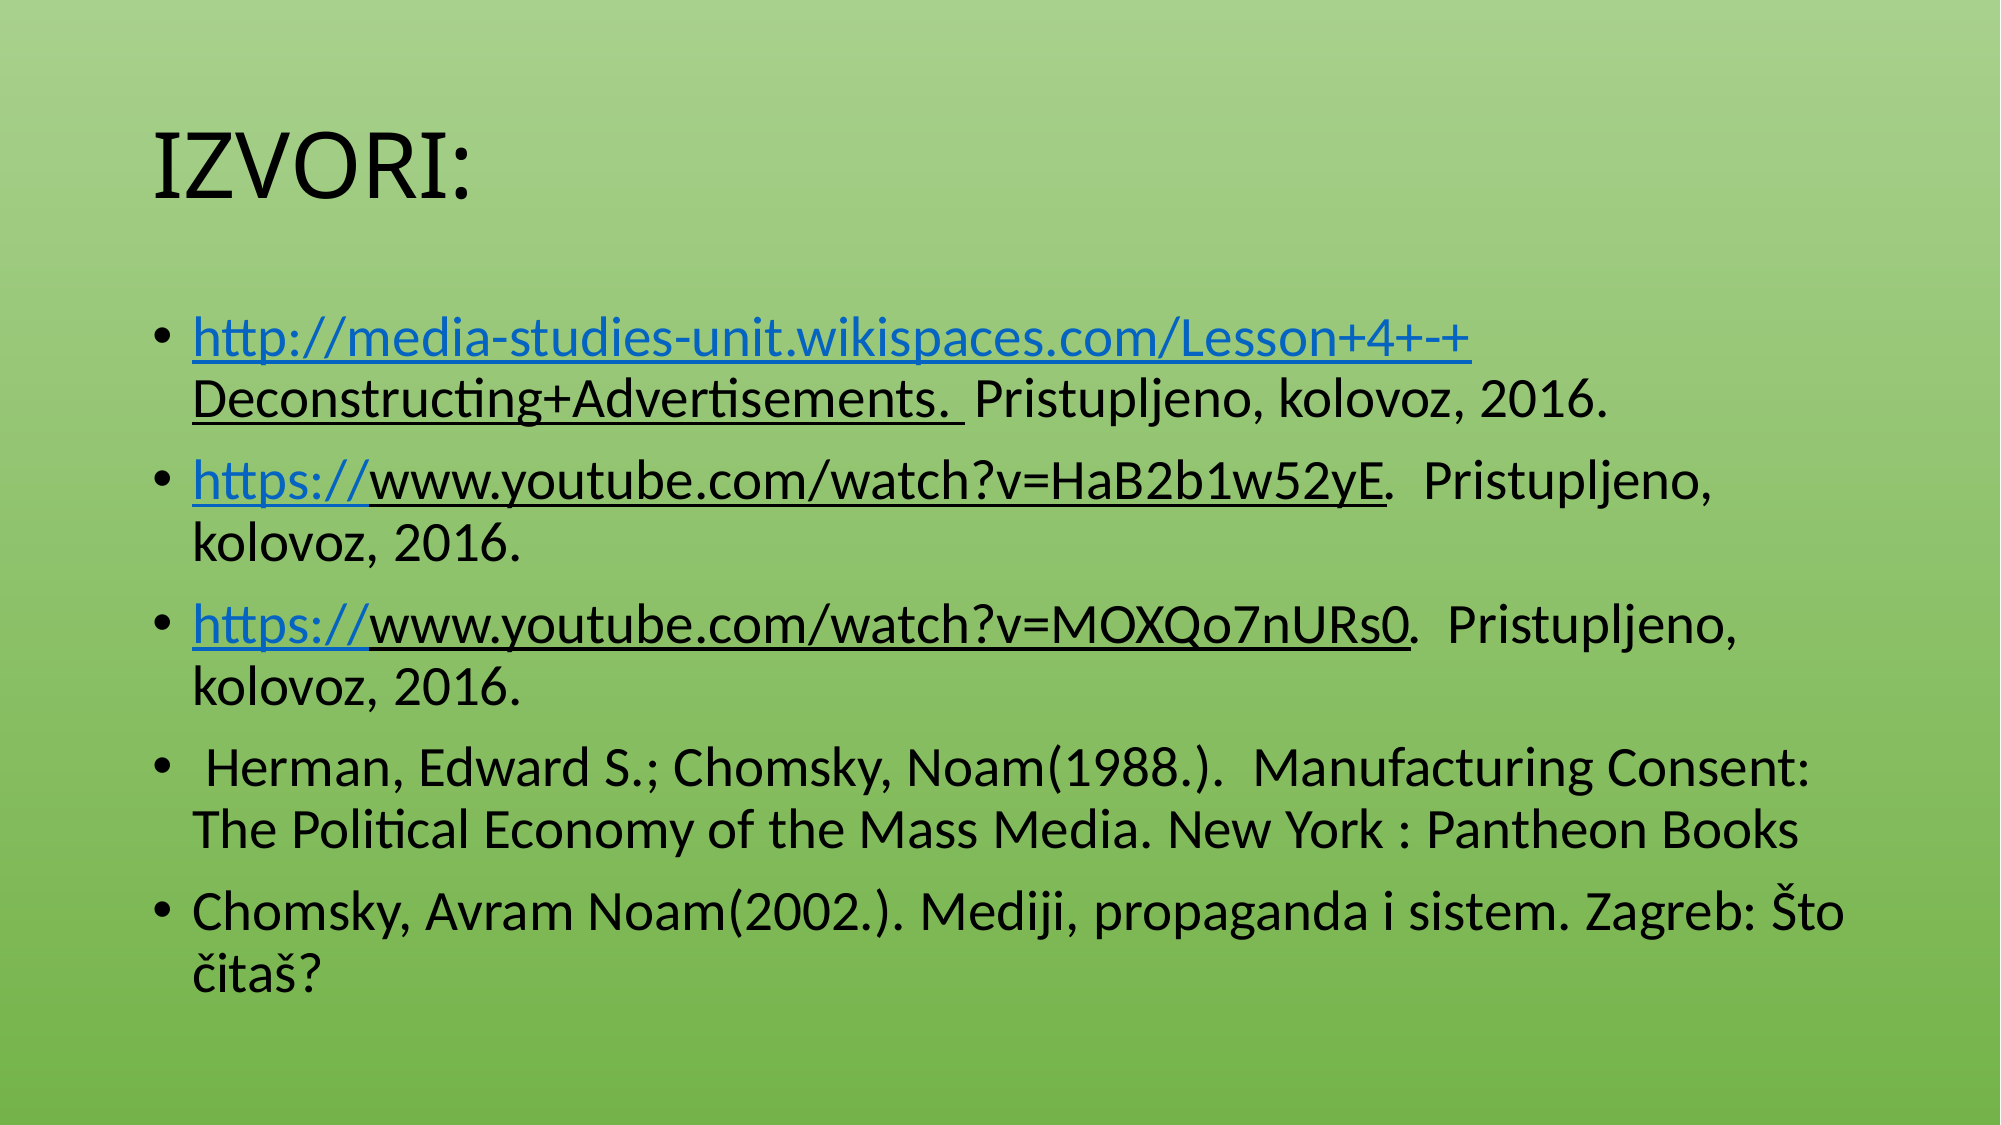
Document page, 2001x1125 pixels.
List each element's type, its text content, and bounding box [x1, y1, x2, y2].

title IZVORI: [137, 59, 1863, 278]
list http://media-studies-unit.wikispaces.com/Lesson+4+-+Deconstructing+Advertisements. Pristupljeno, kolovoz, 2016. https://www.youtube.com/watch?v=HaB2b1w52yE. Pristupljeno, kolovoz, 2016. https://www.youtube.com/watch?v=MOXQo7nURs0. Pristupljeno, kolovoz, 2016. Herman, Edward S.; Chomsky, Noam(1988.). Manufacturing Consent: The Political Economy of the Mass Media. New York : Pantheon Books Chomsky, Avram Noam(2002.). Mediji, propaganda i sistem. Zagreb: Što čitaš? [137, 299, 1863, 1014]
